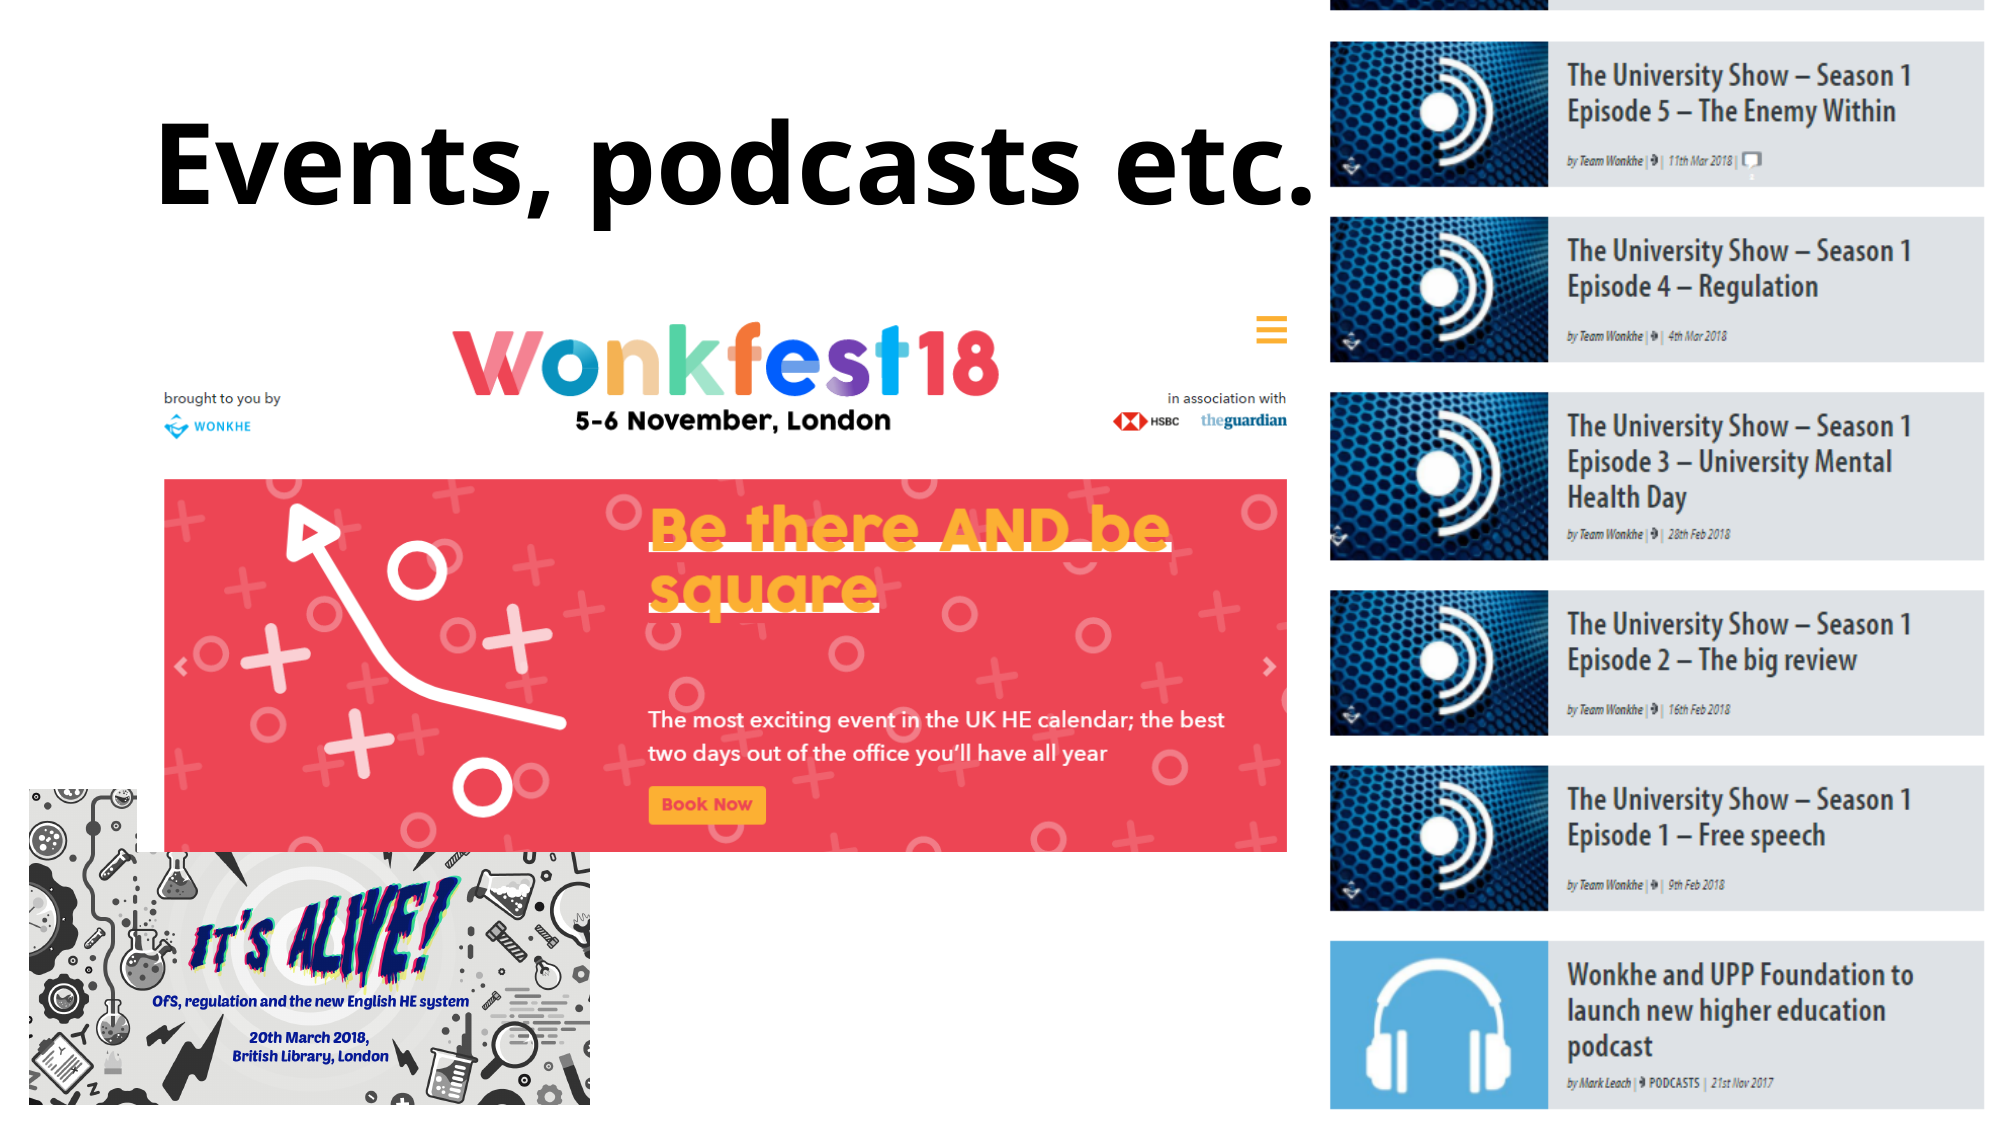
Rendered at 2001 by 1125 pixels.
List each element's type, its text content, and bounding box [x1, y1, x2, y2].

picture [29, 308, 1294, 1105]
picture [1319, 0, 2000, 1125]
title Events, podcasts etc… [137, 59, 1319, 278]
